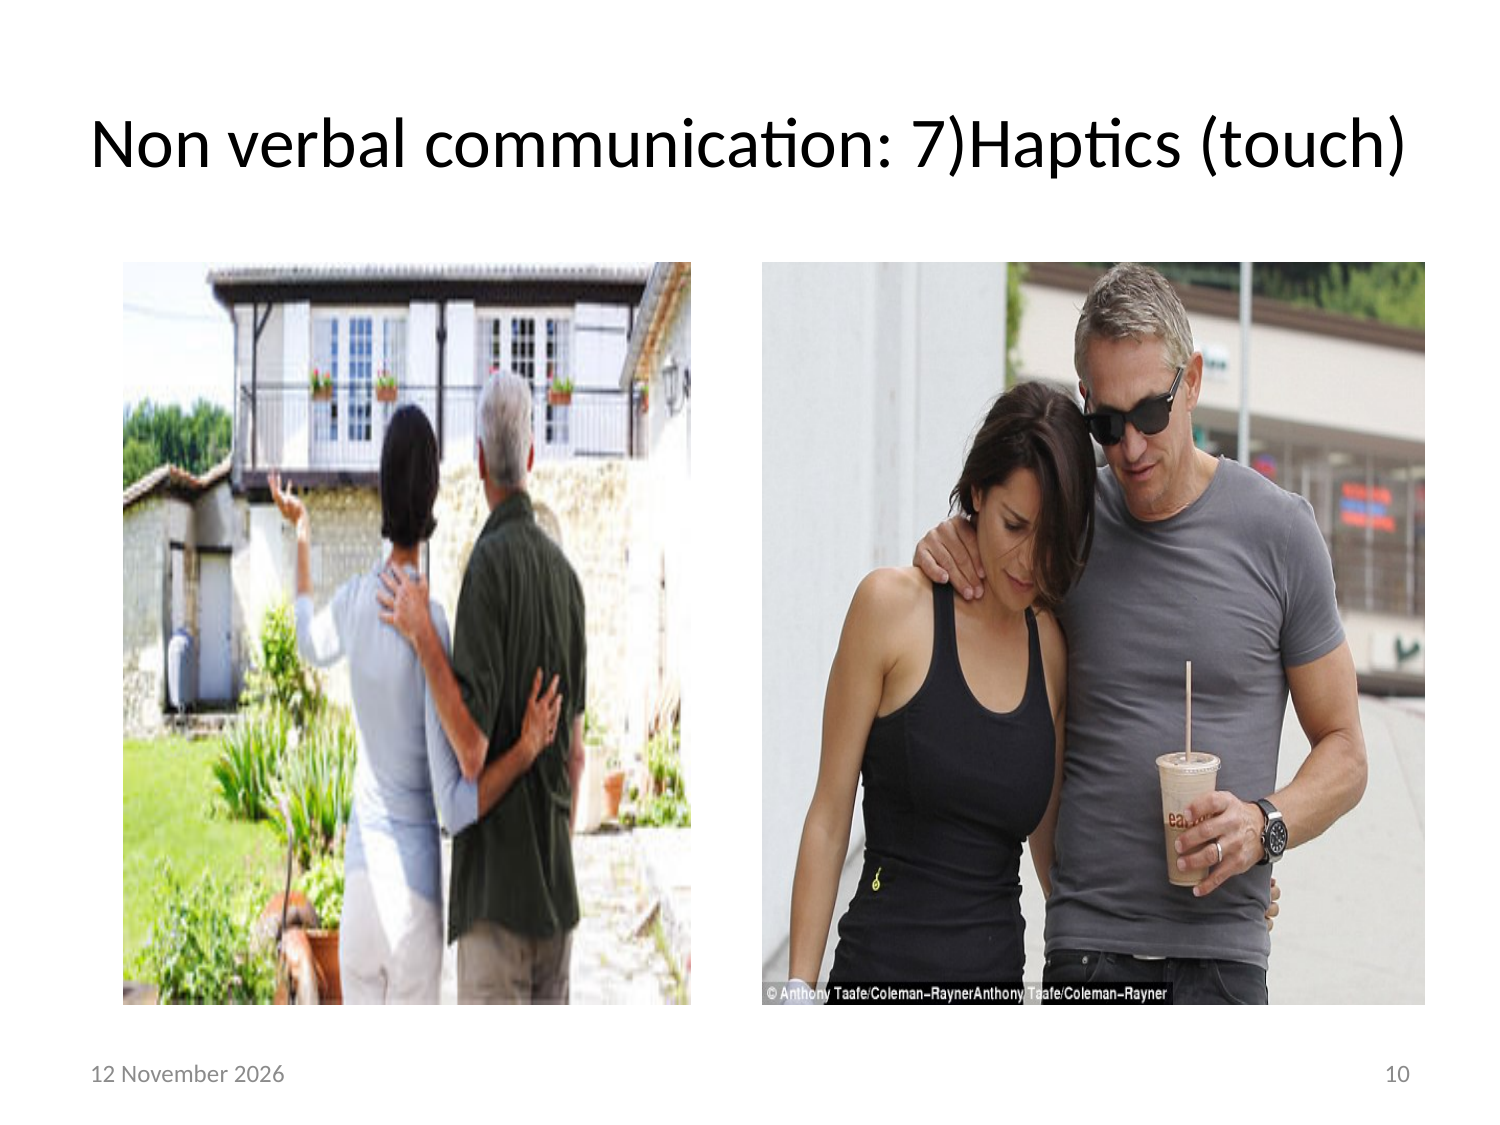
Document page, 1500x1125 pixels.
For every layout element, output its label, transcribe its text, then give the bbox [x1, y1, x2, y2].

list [123, 262, 692, 1006]
slide_number 10 [1074, 1042, 1425, 1103]
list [762, 262, 1426, 1006]
title Non verbal communication: 7)Haptics (touch) [75, 45, 1425, 233]
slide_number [75, 1042, 425, 1103]
